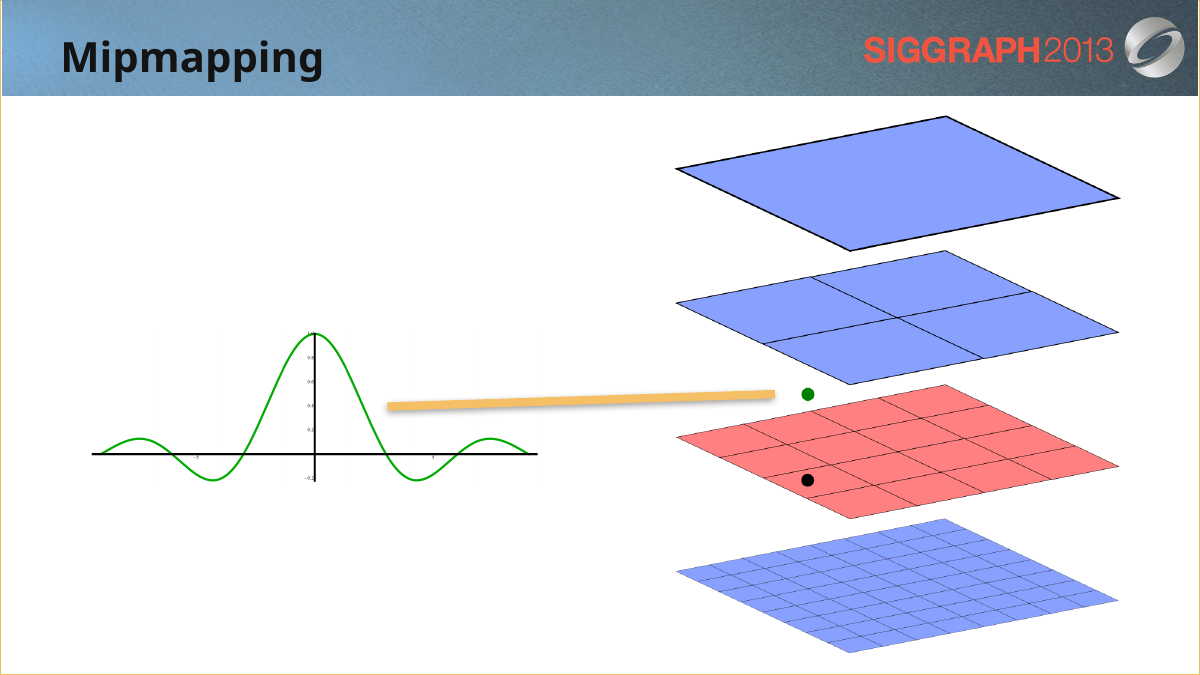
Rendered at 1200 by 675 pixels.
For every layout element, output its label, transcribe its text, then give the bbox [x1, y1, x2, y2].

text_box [387, 393, 776, 407]
picture [2, 0, 1198, 96]
picture [672, 112, 1126, 657]
text_box Mipmapping [48, 24, 1090, 87]
picture [91, 331, 538, 482]
